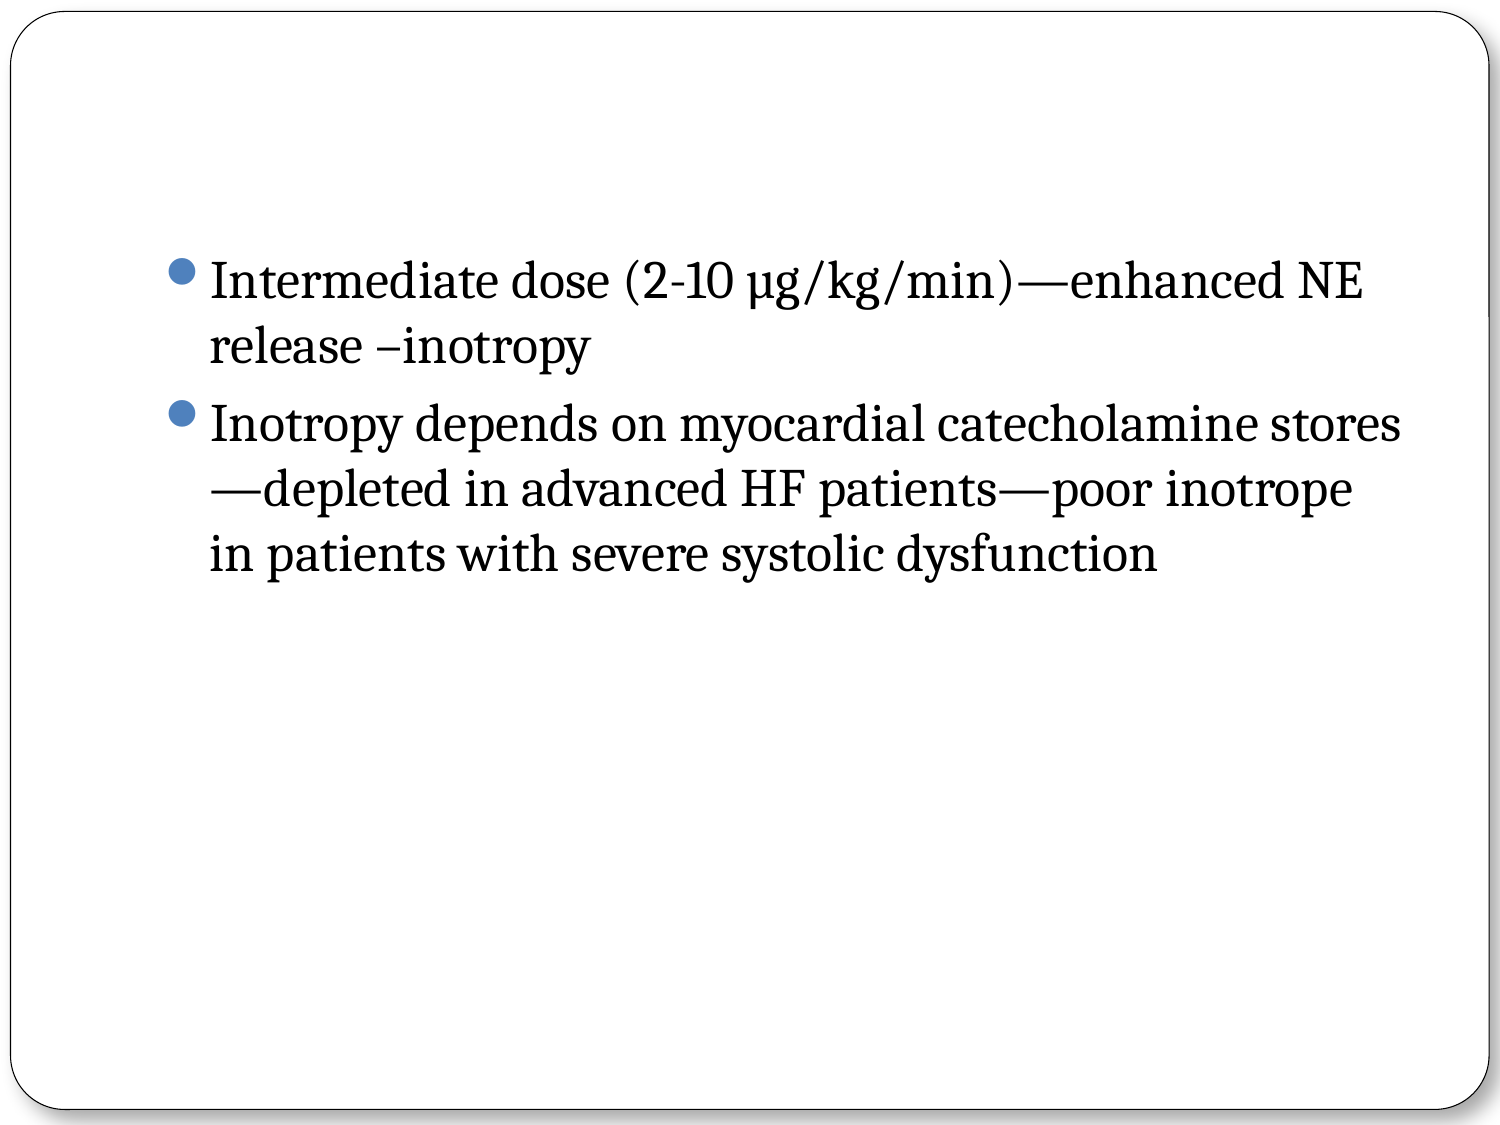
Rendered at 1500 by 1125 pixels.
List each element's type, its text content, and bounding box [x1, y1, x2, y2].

list Intermediate dose (2-10 µg/kg/min)—enhanced NE release –inotropy Inotropy depends on myocardial catecholamine stores—depleted in advanced HF patients—poor inotrope in patients with severe systolic dysfunction [150, 237, 1425, 988]
